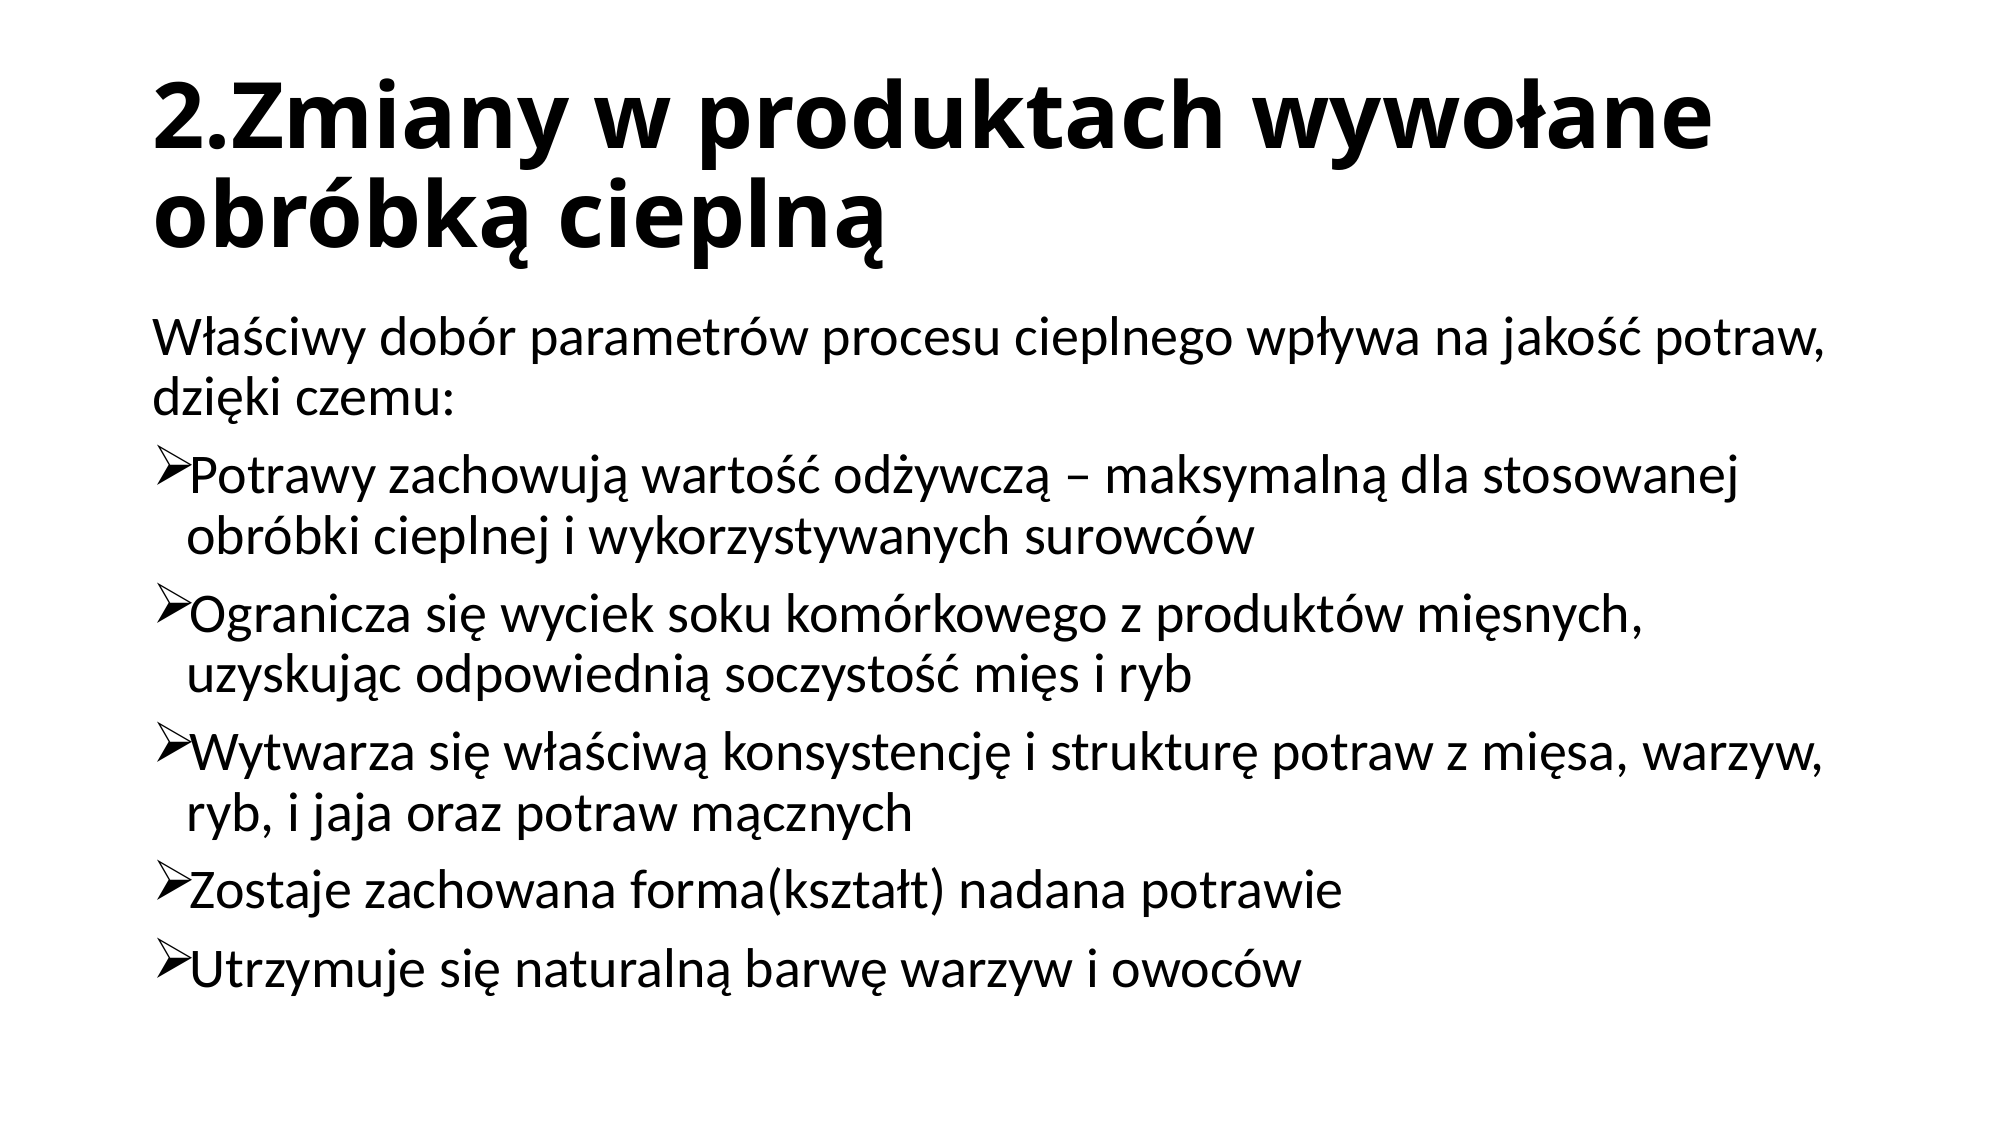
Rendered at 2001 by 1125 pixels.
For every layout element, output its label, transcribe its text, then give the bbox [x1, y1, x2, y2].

list Właściwy dobór parametrów procesu cieplnego wpływa na jakość potraw, dzięki czemu: Potrawy zachowują wartość odżywczą – maksymalną dla stosowanej obróbki cieplnej i wykorzystywanych surowców Ogranicza się wyciek soku komórkowego z produktów mięsnych, uzyskując odpowiednią soczystość mięs i ryb Wytwarza się właściwą konsystencję i strukturę potraw z mięsa, warzyw, ryb, i jaja oraz potraw mącznych Zostaje zachowana forma(kształt) nadana potrawie Utrzymuje się naturalną barwę warzyw i owoców [137, 299, 1863, 1014]
title 2.Zmiany w produktach wywołane obróbką cieplną [137, 59, 1863, 278]
